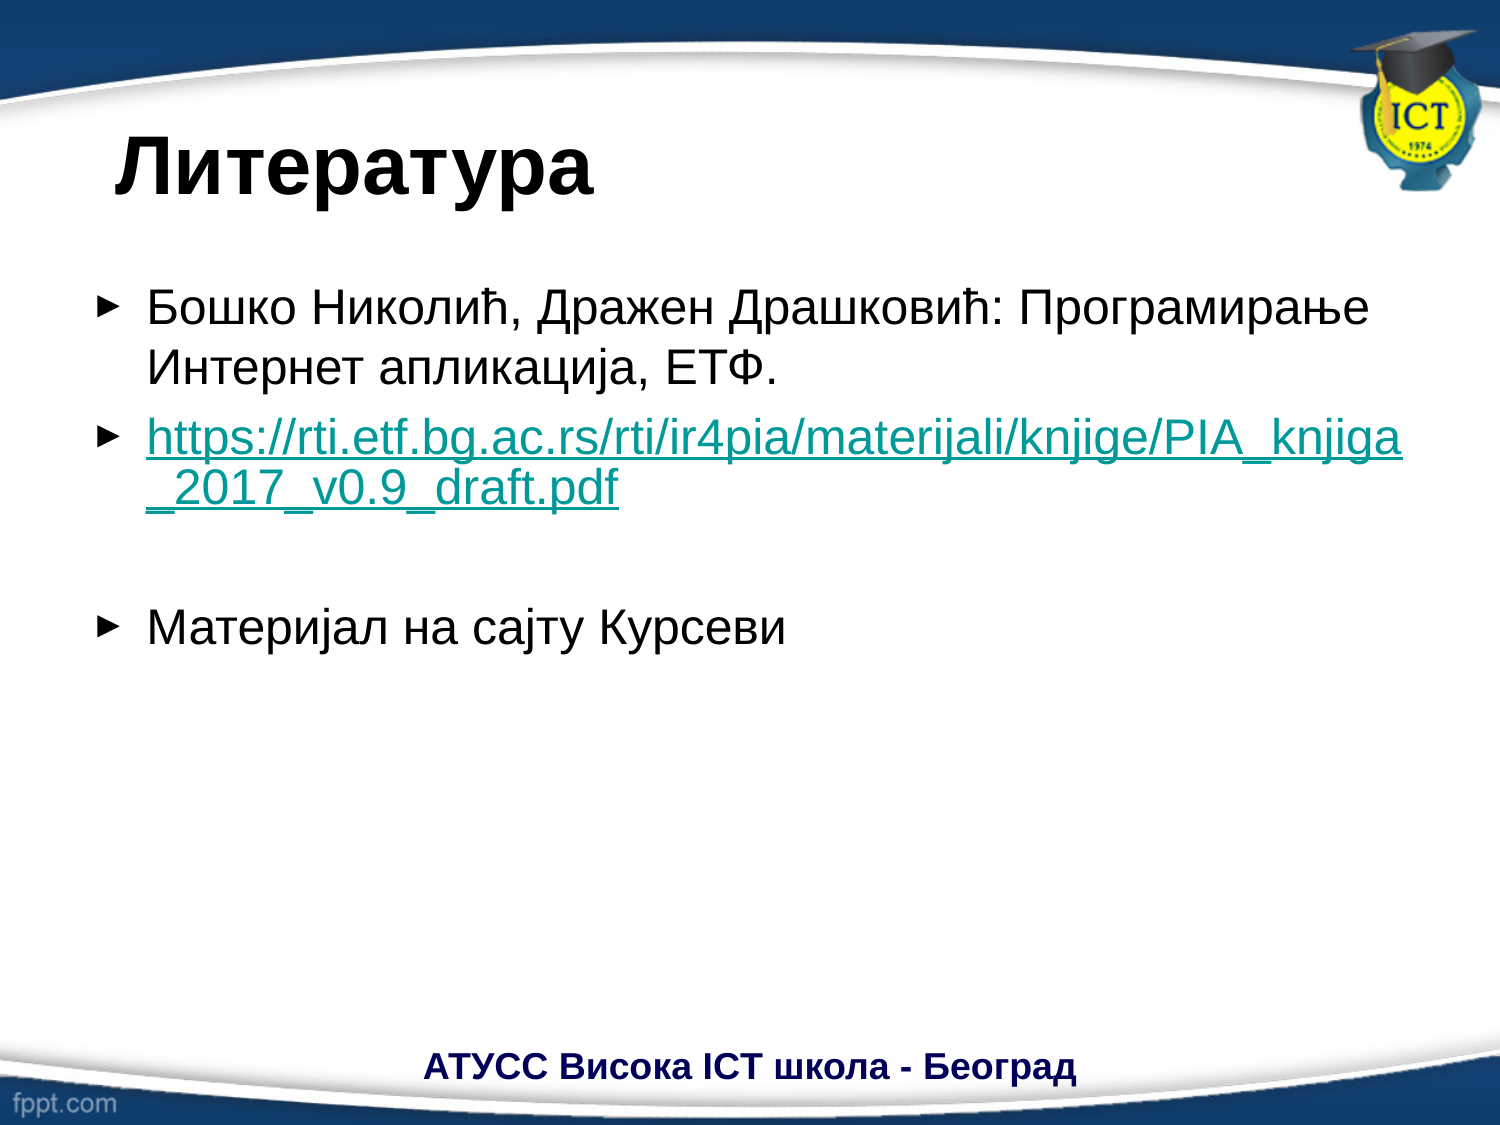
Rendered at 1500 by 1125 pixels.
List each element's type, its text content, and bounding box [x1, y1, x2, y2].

title Литература [100, 89, 1270, 233]
list Бошко Николић, Дражен Драшковић: Програмирање Интернет апликација, ЕТФ. https://rti.etf.bg.ac.rs/rti/ir4pia/materijali/knjige/PIA_knjiga_2017_v0.9_draft.pdf Материјал на сајту Курсеви [74, 266, 1426, 1010]
picture [0, 0, 1500, 1125]
